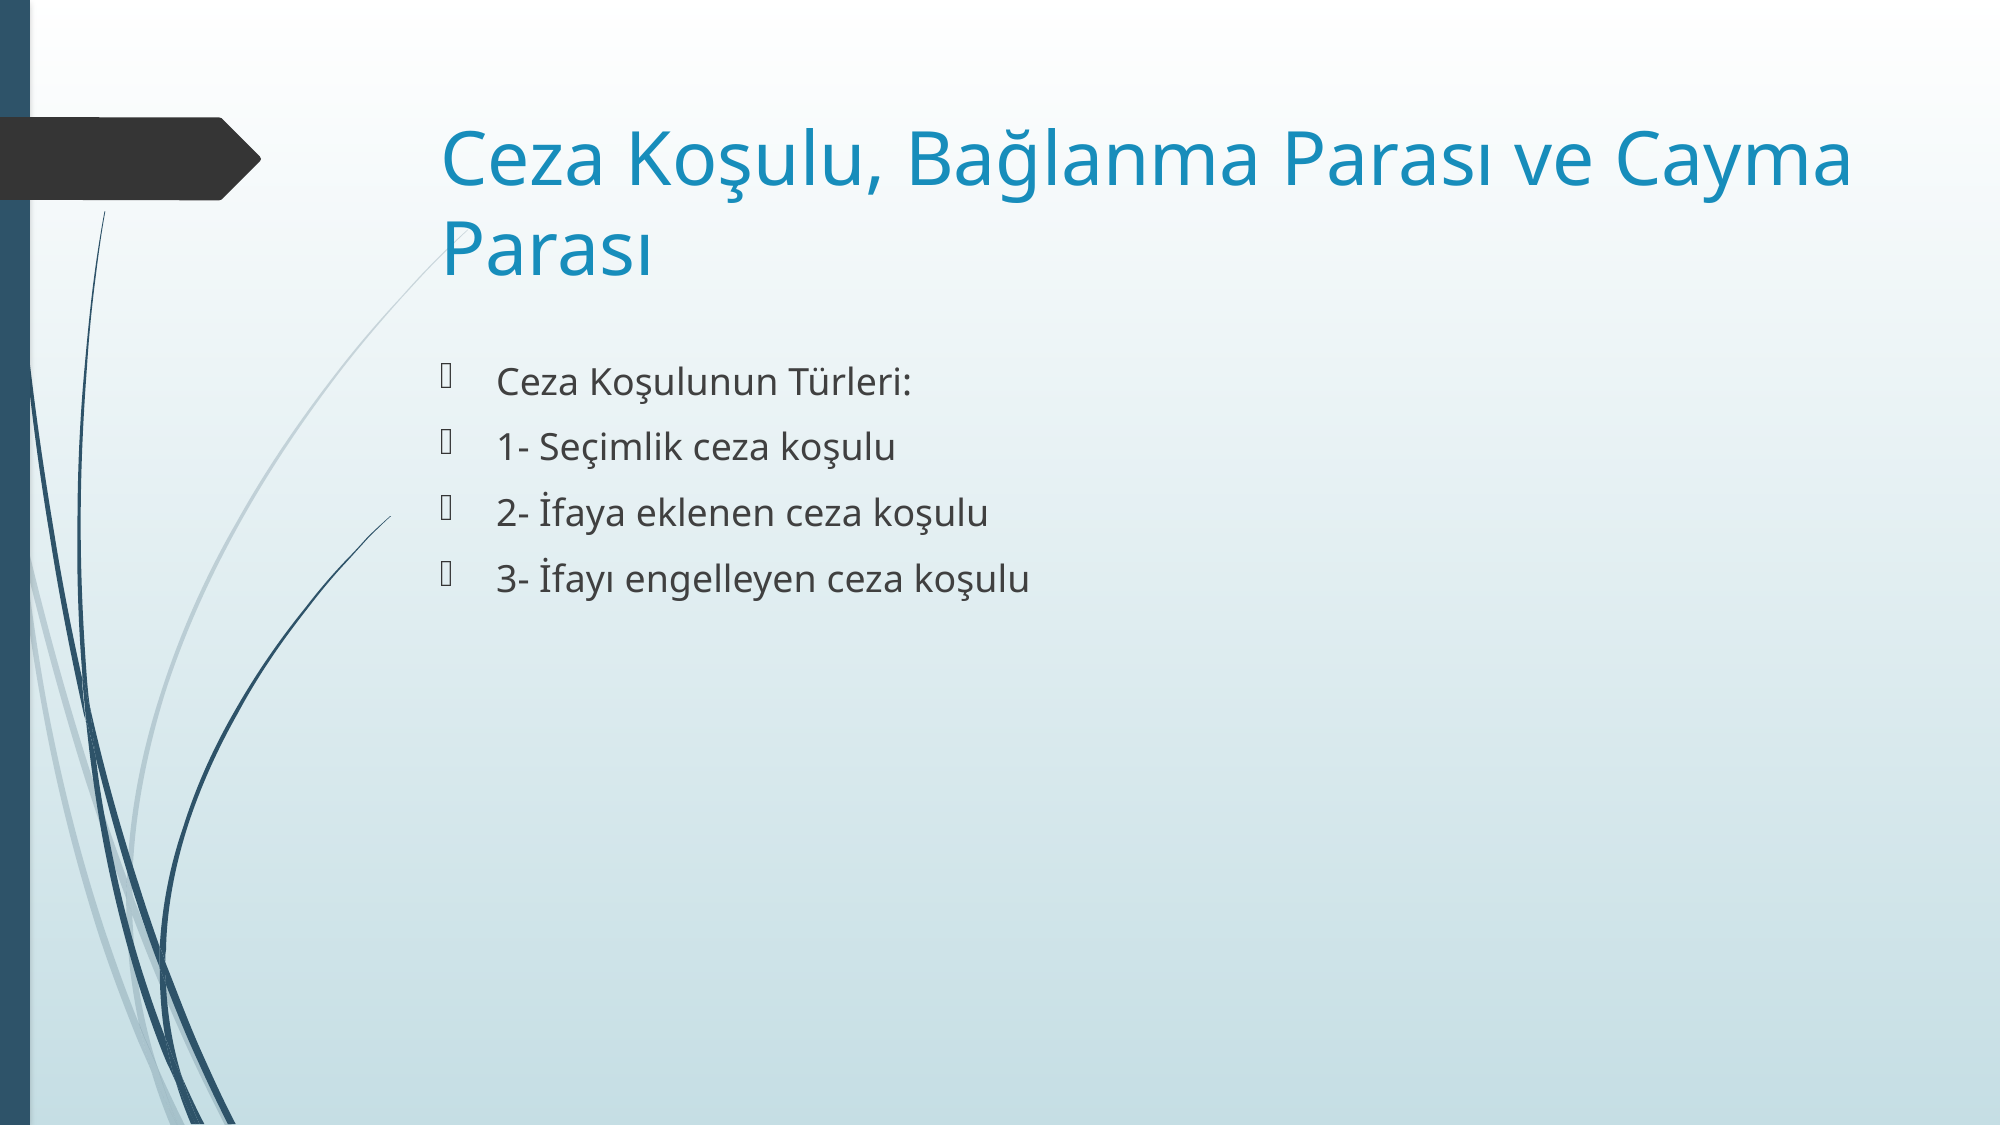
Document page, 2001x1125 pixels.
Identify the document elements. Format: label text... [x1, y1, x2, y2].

list Ceza Koşulunun Türleri: 1- Seçimlik ceza koşulu 2- İfaya eklenen ceza koşulu 3- İfayı engelleyen ceza koşulu [424, 350, 1888, 970]
title Ceza Koşulu, Bağlanma Parası ve Cayma Parası [425, 102, 1888, 313]
